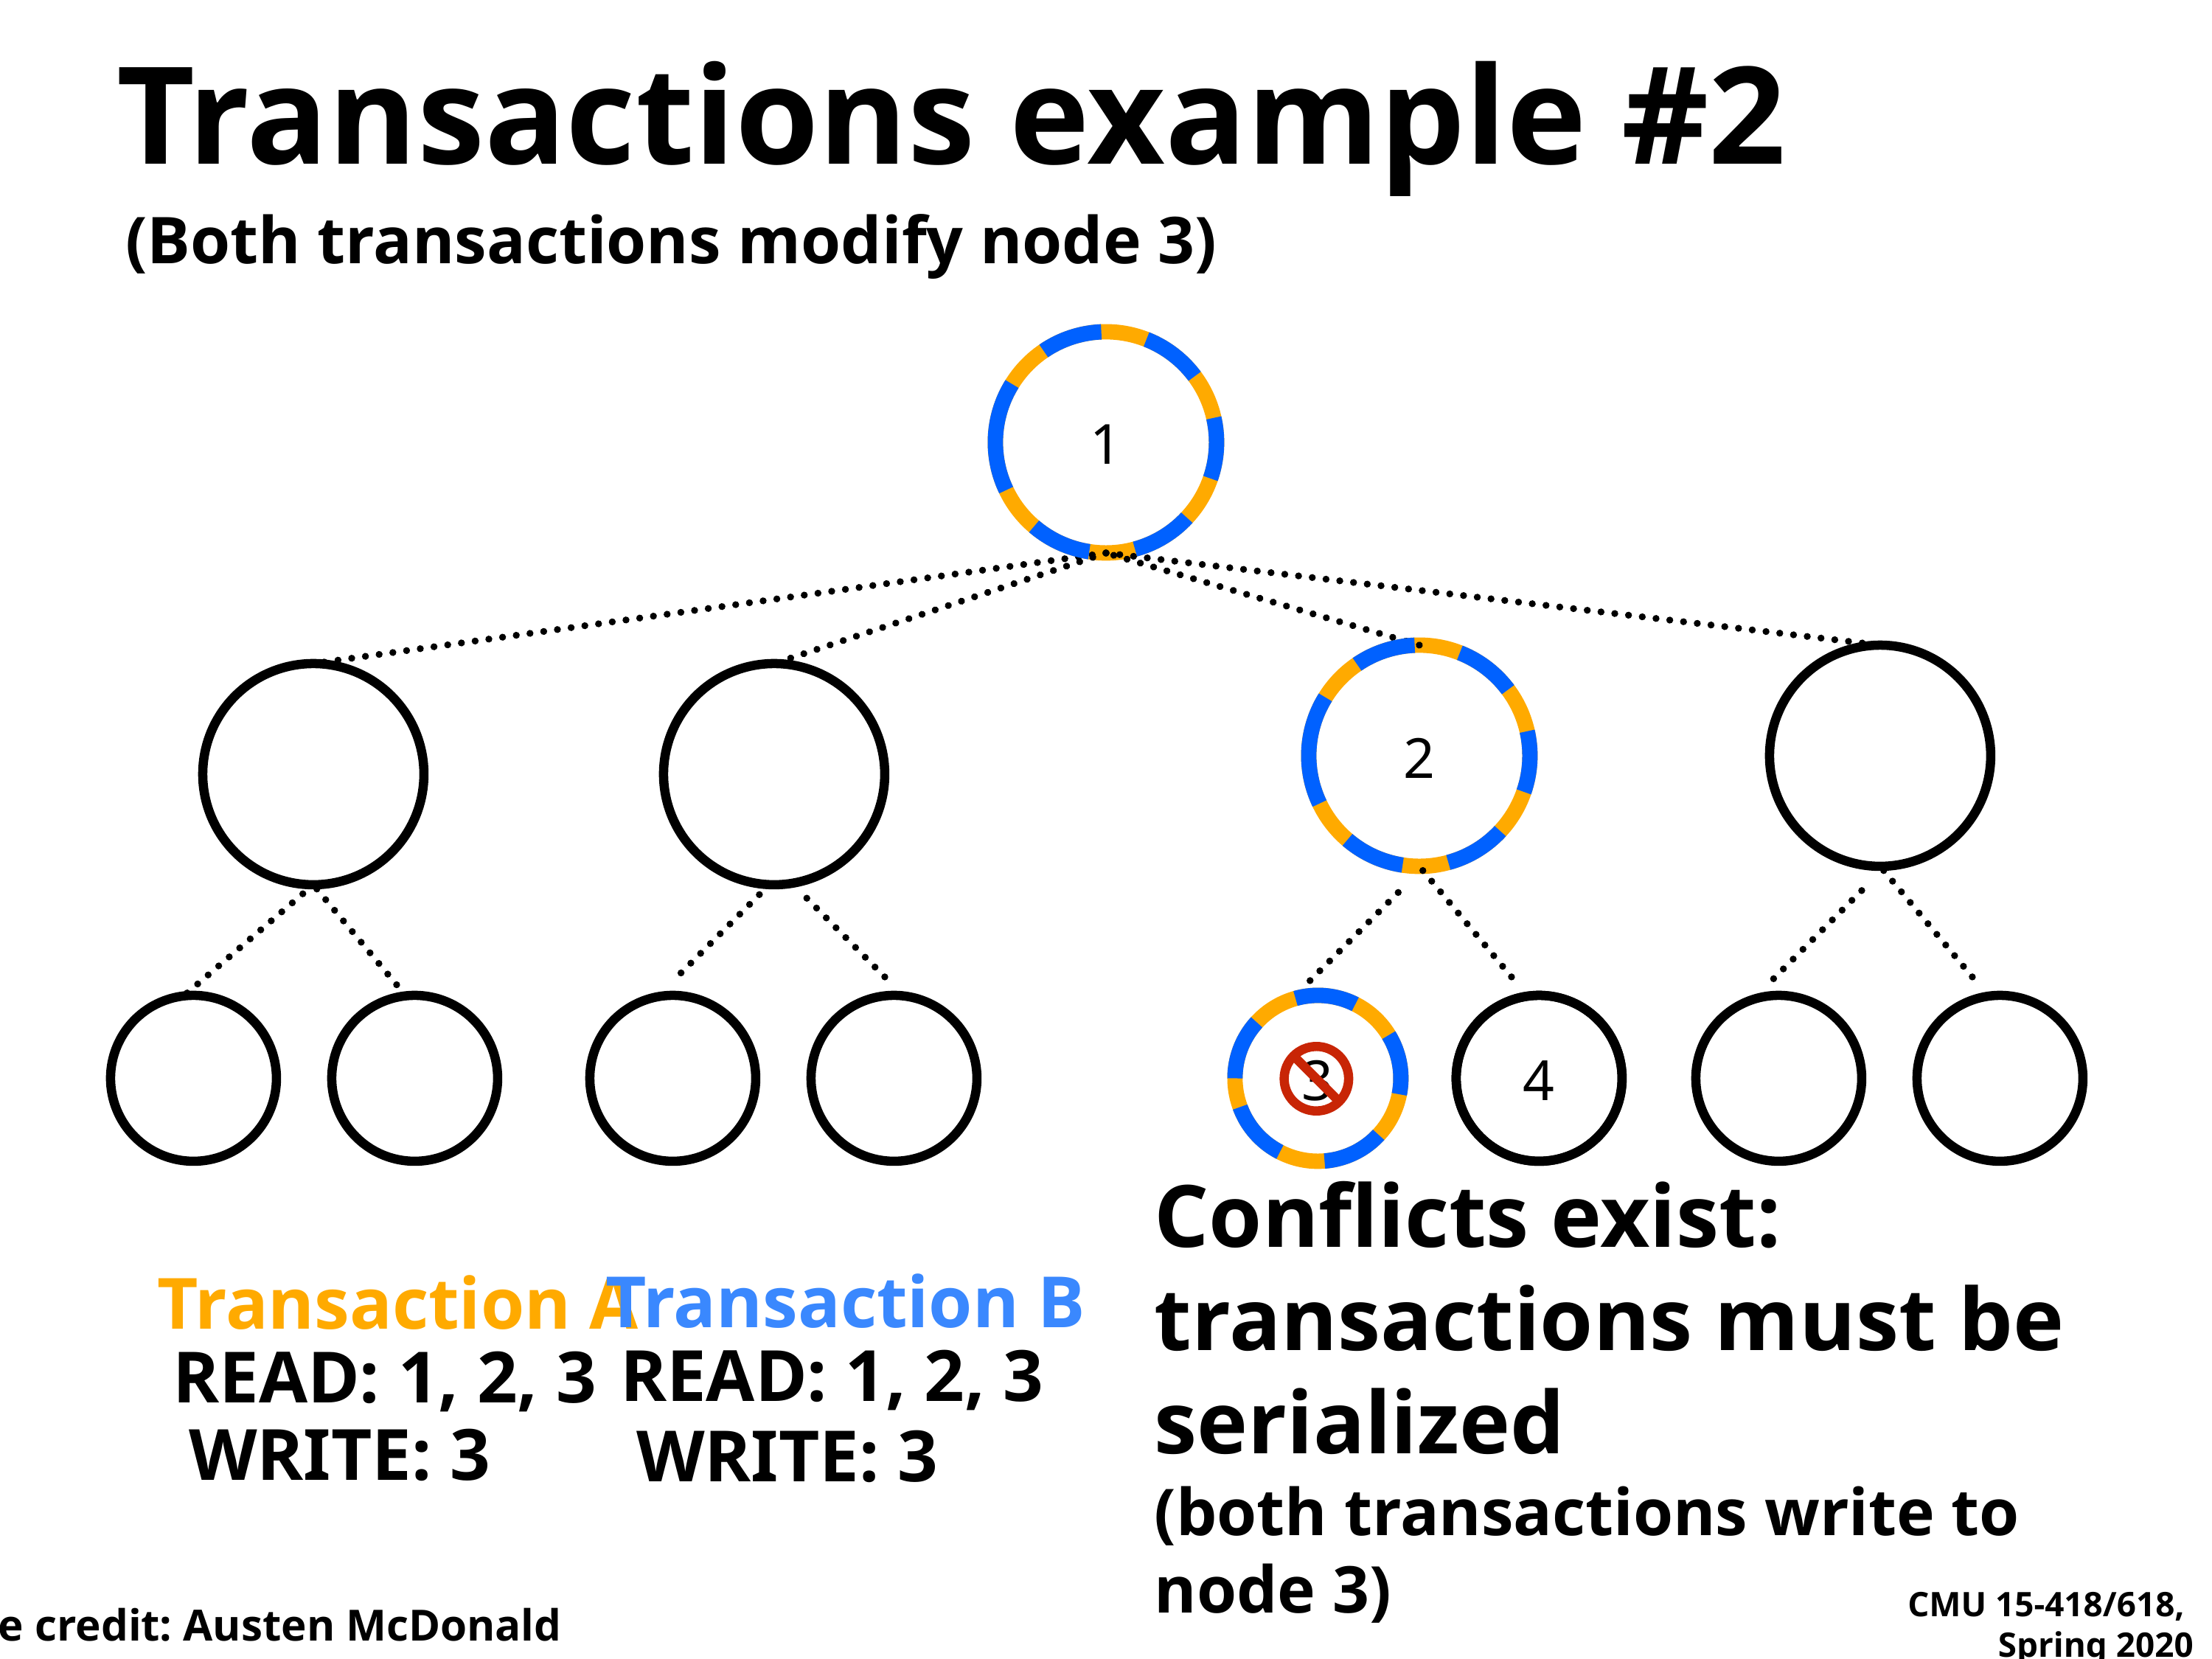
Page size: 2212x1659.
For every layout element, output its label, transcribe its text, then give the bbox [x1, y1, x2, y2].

text_box [663, 663, 885, 885]
text_box Conflicts exist: transactions must be serialized (both transactions write to node 3) [1148, 1155, 2135, 1632]
text_box [331, 995, 498, 1161]
text_box Transaction B [599, 1251, 1091, 1349]
text_box [1308, 644, 1530, 866]
text_box (Both transactions modify node 3) [119, 193, 1298, 283]
text_box READ: 1, 2, 3 [613, 1324, 1050, 1422]
text_box [1455, 995, 1622, 1155]
text_box [995, 331, 1217, 553]
text_box READ: 1, 2, 3 [167, 1326, 603, 1424]
text_box [110, 995, 276, 1161]
text_box [202, 663, 424, 885]
text_box [1769, 644, 1991, 866]
text_box WRITE: 3 [182, 1403, 497, 1500]
text_box Transactions example #2 [110, 22, 2101, 198]
text_box [1234, 995, 1401, 1161]
text_box [589, 995, 756, 1161]
text_box Transaction A [151, 1252, 599, 1350]
text_box WRITE: 3 [630, 1405, 945, 1502]
text_box [1695, 995, 1862, 1155]
text_box [810, 995, 977, 1161]
text_box [1916, 995, 2083, 1155]
text_box Slide credit: Austen McDonald [0, 1591, 568, 1656]
